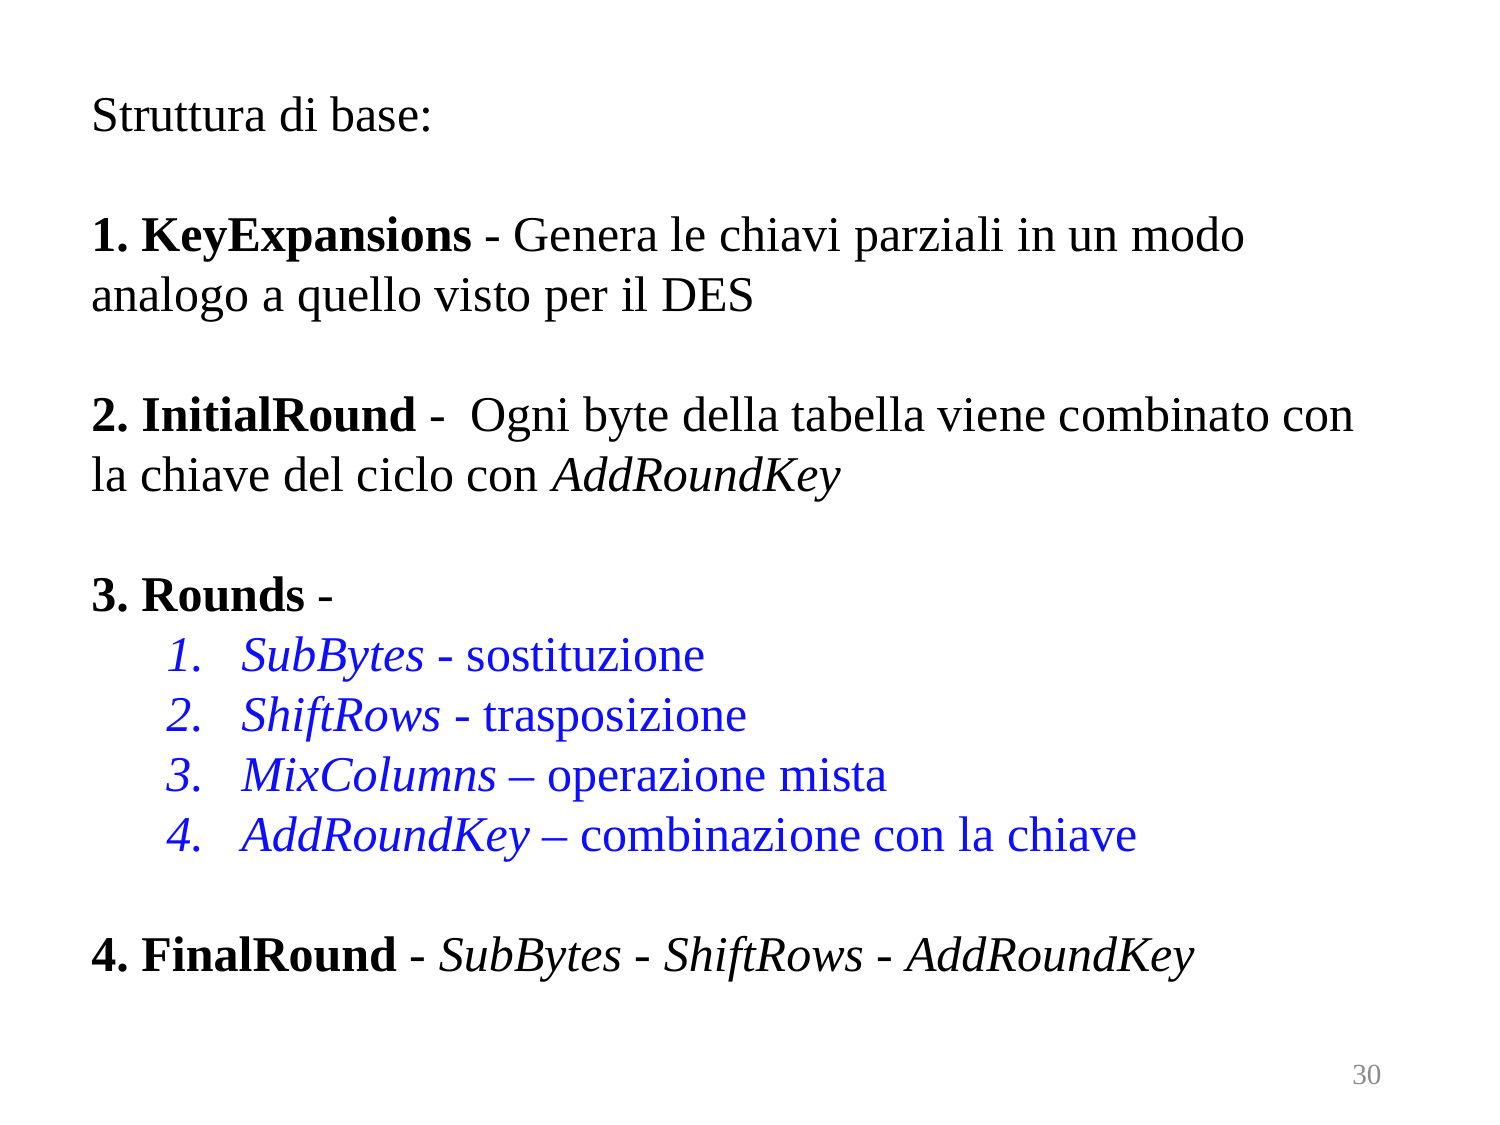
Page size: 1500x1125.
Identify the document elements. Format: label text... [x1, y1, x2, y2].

slide_number 30 [1059, 1042, 1397, 1103]
text_box Struttura di base: KeyExpansions - Genera le chiavi parziali in un modo analogo a quello visto per il DES InitialRound - Ogni byte della tabella viene combinato con la chiave del ciclo con AddRoundKey Rounds - SubBytes - sostituzione ShiftRows - trasposizione MixColumns – operazione mista AddRoundKey – combinazione con la chiave FinalRound - SubBytes - ShiftRows - AddRoundKey [76, 74, 1412, 989]
